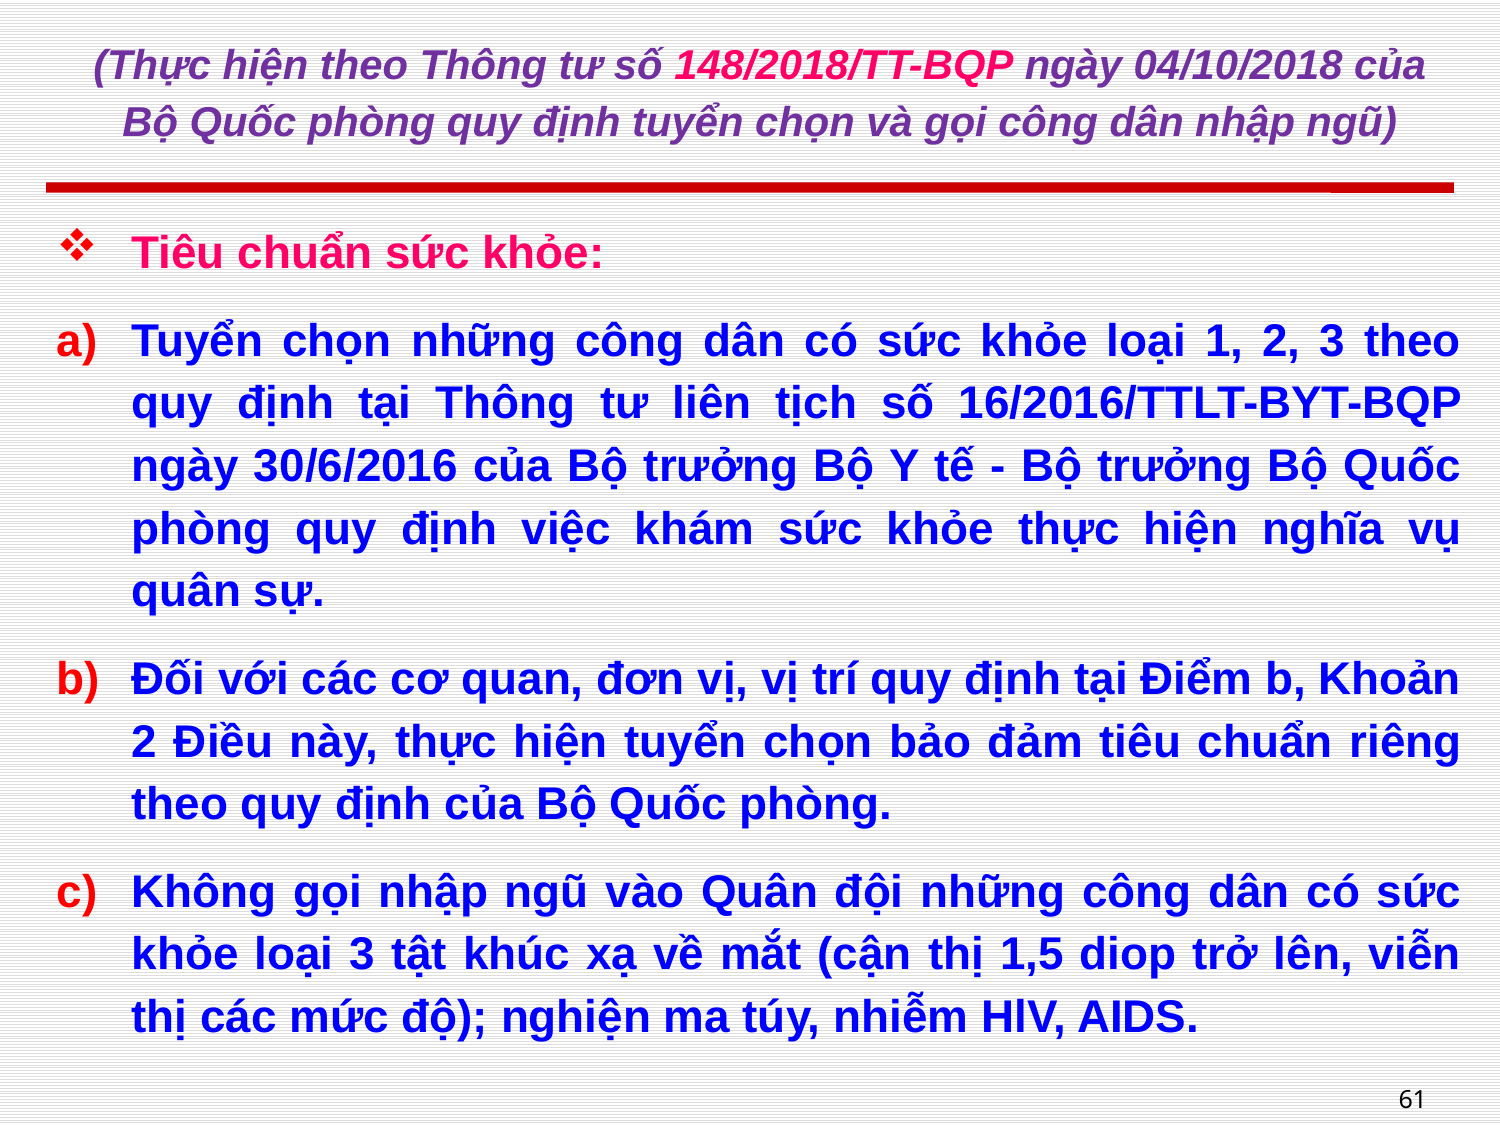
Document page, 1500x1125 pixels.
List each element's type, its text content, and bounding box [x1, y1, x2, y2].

text_box Tiêu chuẩn sức khỏe: Tuyển chọn những công dân có sức khỏe loại 1, 2, 3 theo quy định tại Thông tư liên tịch số 16/2016/TTLT-BYT-BQP ngày 30/6/2016 của Bộ trưởng Bộ Y tế - Bộ trưởng Bộ Quốc phòng quy định việc khám sức khỏe thực hiện nghĩa vụ quân sự. Đối với các cơ quan, đơn vị, vị trí quy định tại Điểm b, Khoản 2 Điều này, thực hiện tuyển chọn bảo đảm tiêu chuẩn riêng theo quy định của Bộ Quốc phòng. Không gọi nhập ngũ vào Quân đội những công dân có sức khỏe loại 3 tật khúc xạ về mắt (cận thị 1,5 diop trở lên, viễn thị các mức độ); nghiện ma túy, nhiễm HlV, AIDS. [23, 199, 1477, 1088]
title (Thực hiện theo Thông tư số 148/2018/TT-BQP ngày 04/10/2018 của Bộ Quốc phòng quy định tuyển chọn và gọi công dân nhập ngũ) [38, 24, 1463, 150]
